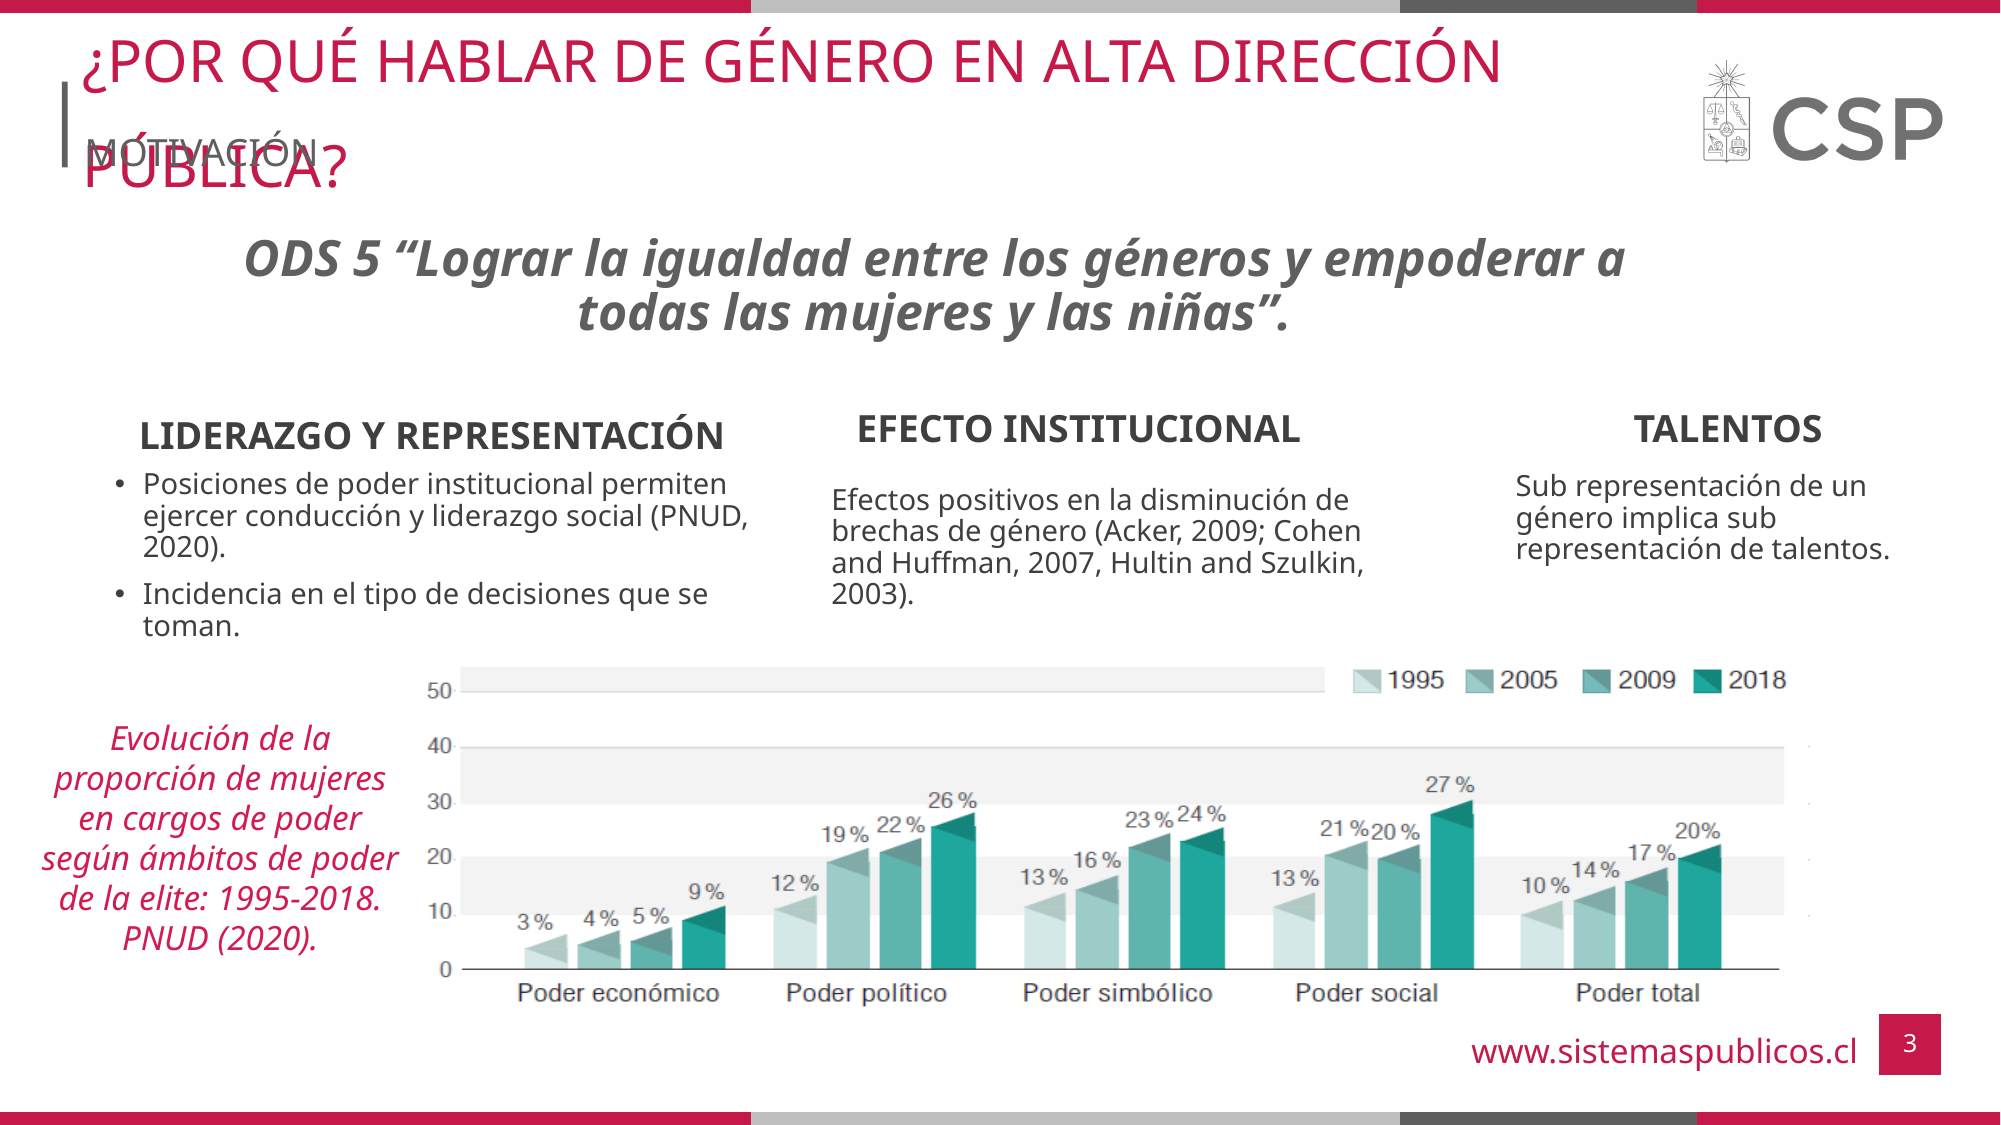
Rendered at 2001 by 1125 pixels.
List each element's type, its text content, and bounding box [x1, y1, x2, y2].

text_box Evolución de la proporción de mujeres en cargos de poder según ámbitos de poder de la elite: 1995-2018. PNUD (2020). [23, 709, 382, 965]
slide_number 3 [1880, 1014, 1941, 1075]
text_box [1515, 393, 1941, 650]
title ¿POR QUÉ HABLAR DE GÉNERO EN ALTA DIRECCIÓN PÚBLICA? [67, 62, 1674, 127]
picture [382, 645, 1839, 1015]
footer www.sistemaspublicos.cl [1456, 1023, 1874, 1074]
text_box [831, 405, 1395, 561]
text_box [103, 412, 762, 626]
subtitle MOTIVACIÓN [69, 126, 1674, 164]
picture [1696, 54, 1951, 167]
list ODS 5 “Lograr la igualdad entre los géneros y empoderar a todas las mujeres y las niñas”. [179, 225, 1692, 380]
